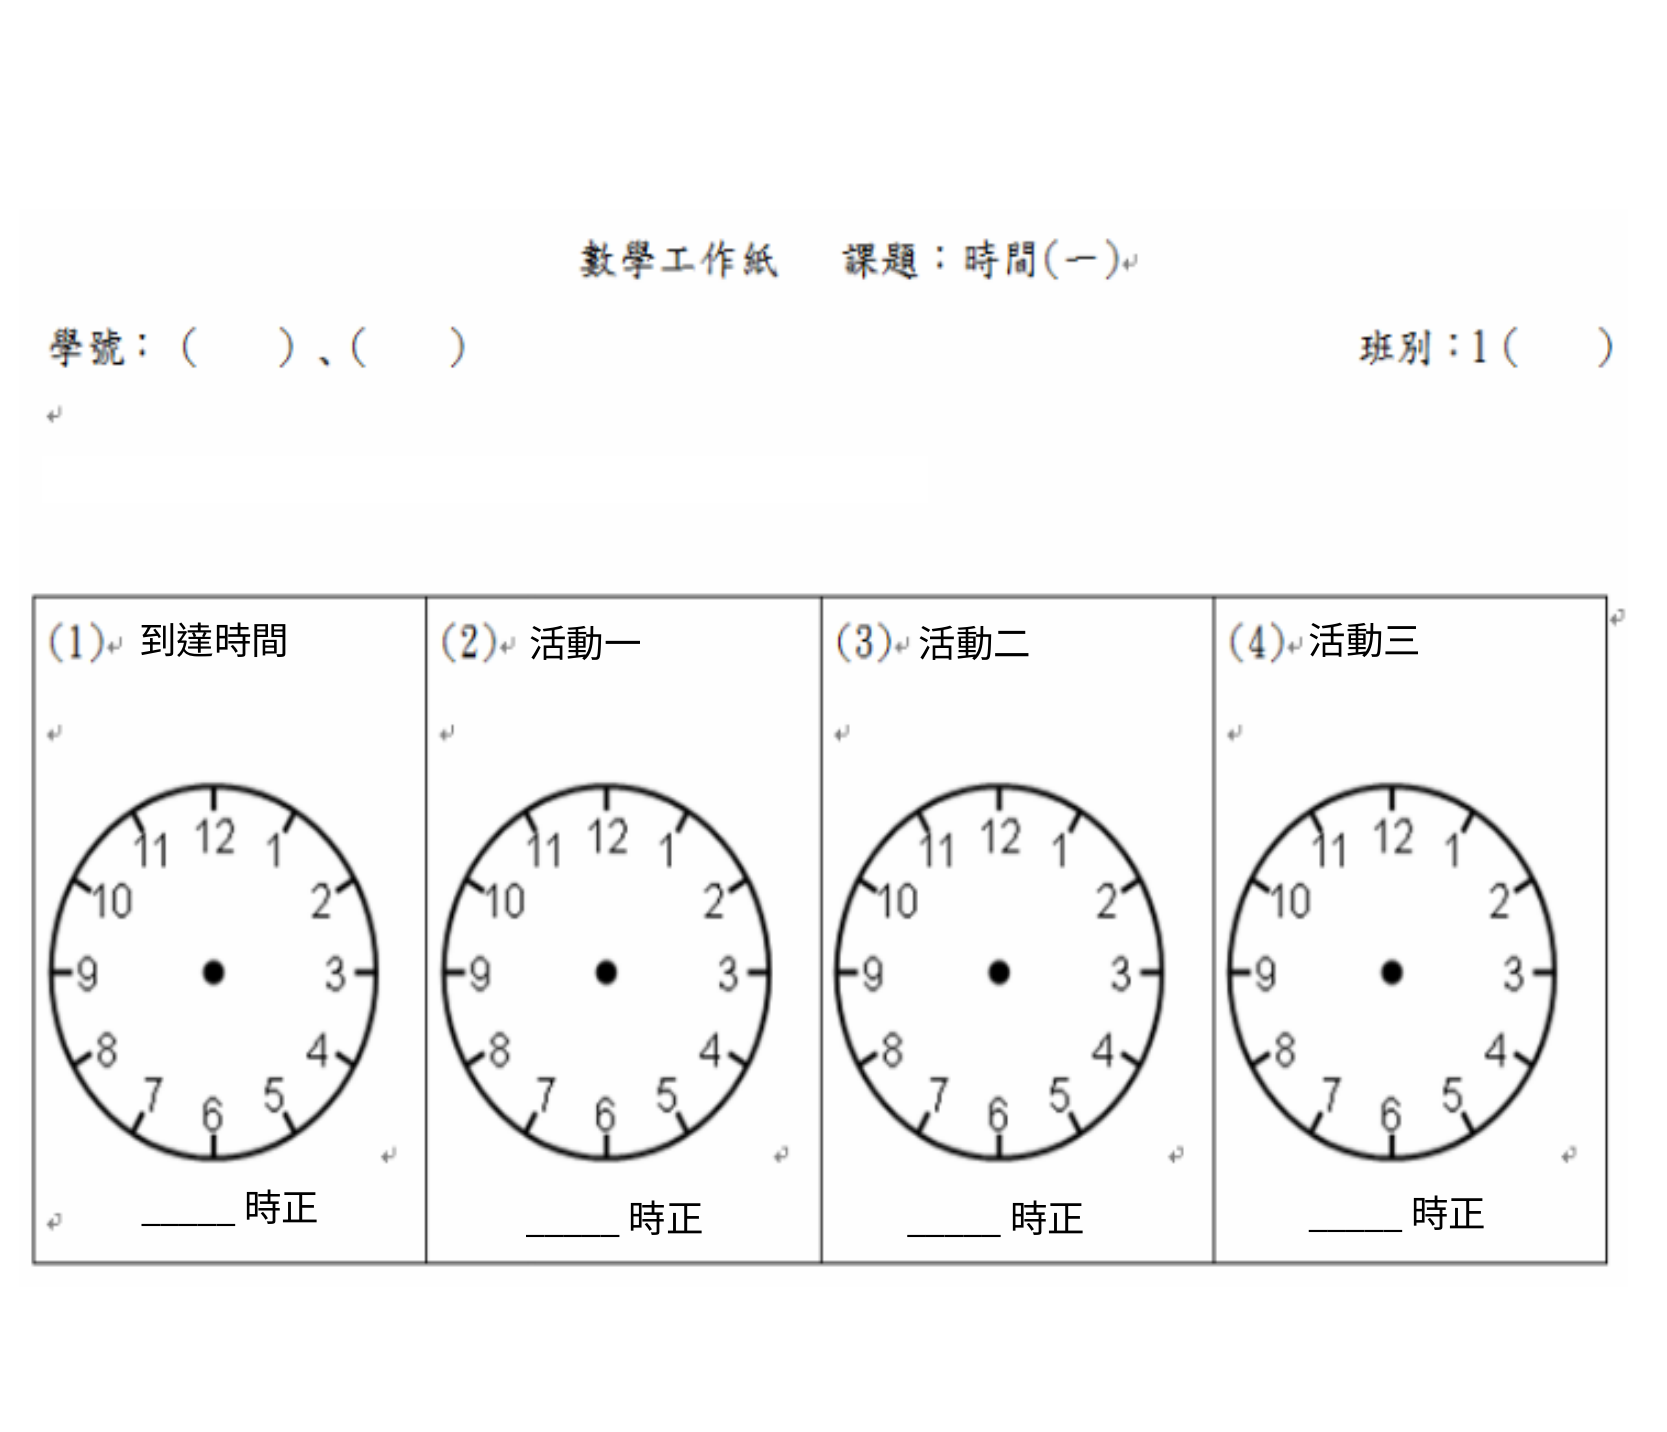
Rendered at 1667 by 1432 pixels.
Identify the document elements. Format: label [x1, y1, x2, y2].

text_box [19, 209, 1629, 1287]
